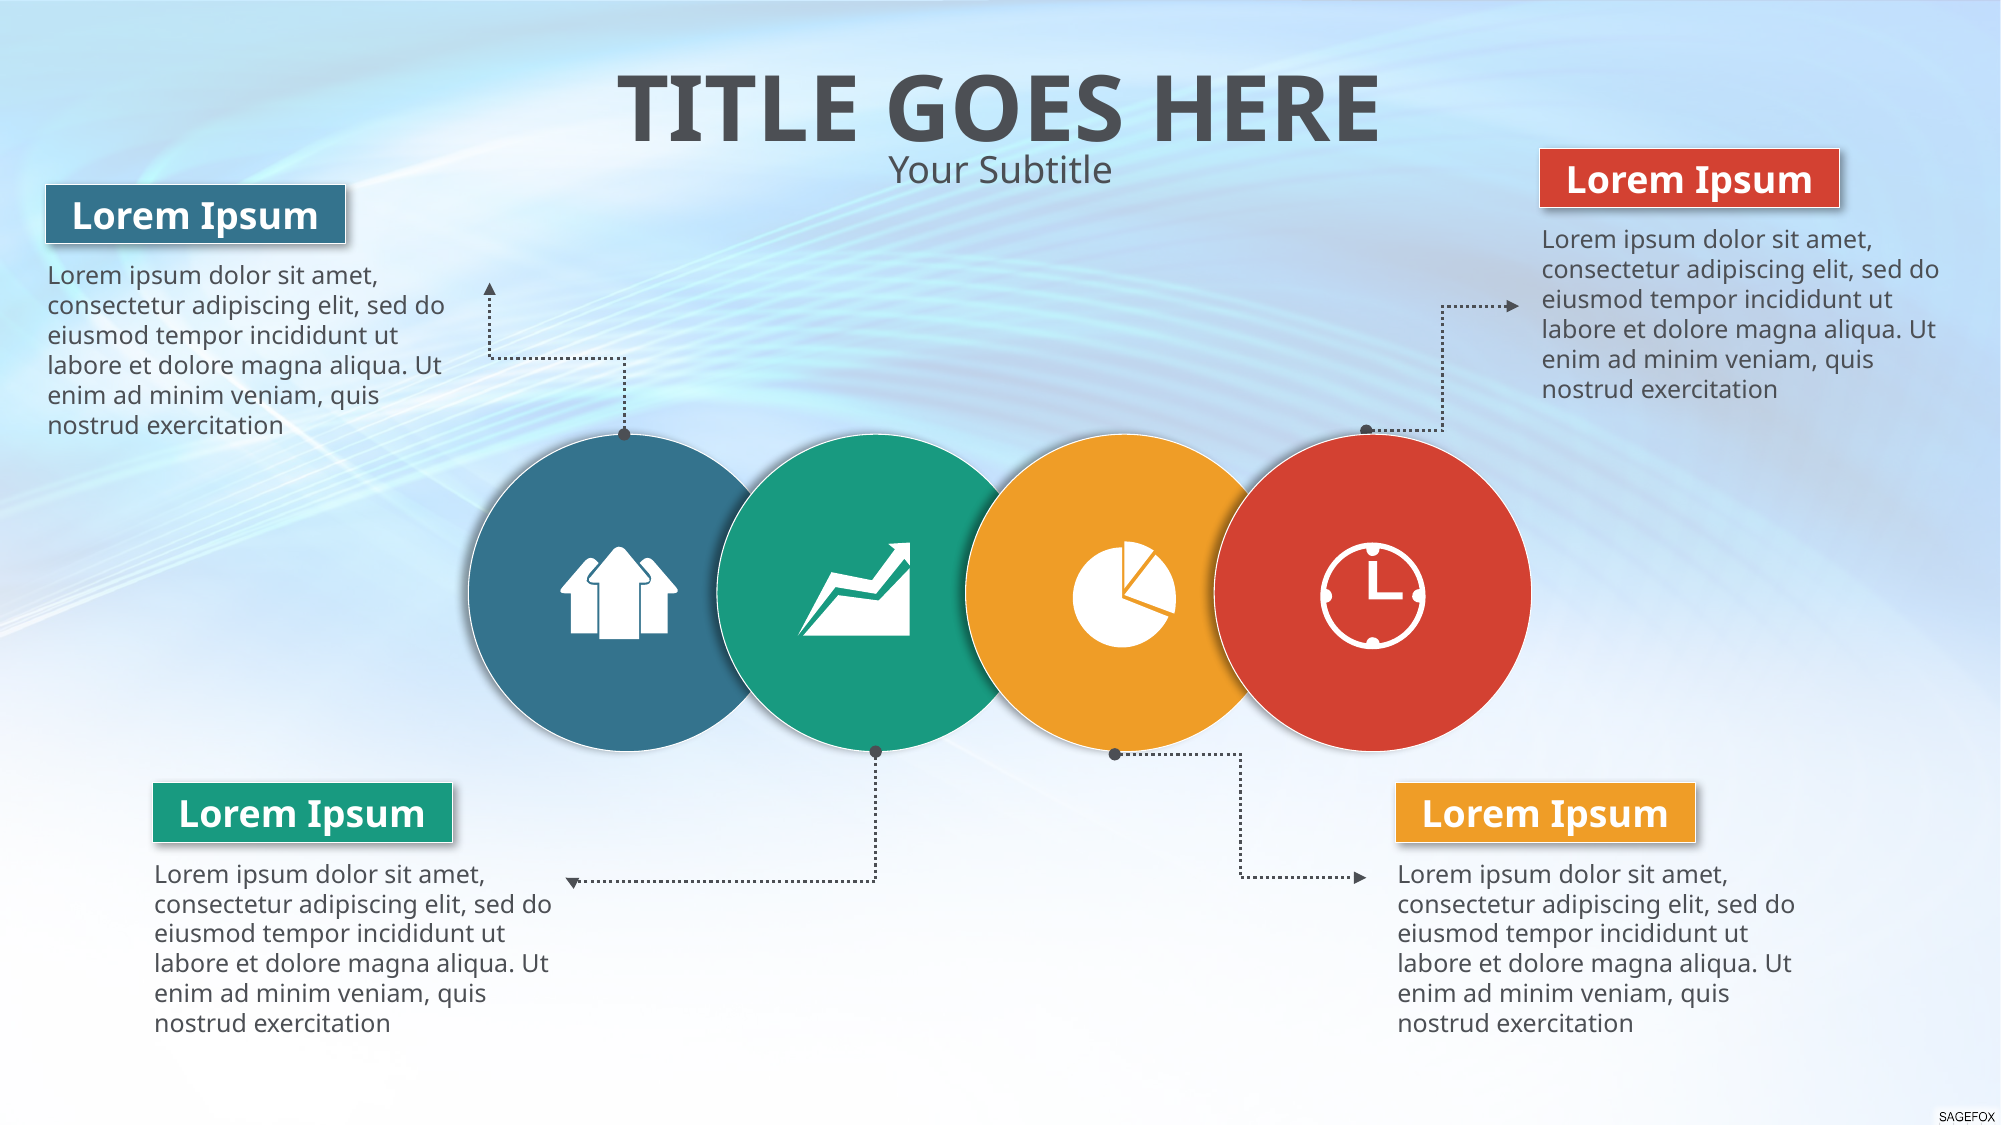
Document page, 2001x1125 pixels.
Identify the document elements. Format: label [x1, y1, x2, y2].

text_box [144, 782, 597, 1015]
picture [1936, 1111, 1997, 1125]
text_box [797, 542, 910, 636]
text_box [964, 433, 1242, 753]
text_box [1320, 542, 1426, 650]
text_box [1072, 541, 1176, 648]
text_box [467, 433, 744, 753]
text_box [1387, 782, 1840, 1015]
text_box [1114, 754, 1367, 878]
text_box [715, 433, 993, 753]
text_box [548, 42, 1452, 199]
text_box [1531, 148, 1984, 381]
text_box [657, 659, 784, 970]
text_box [37, 184, 490, 417]
text_box [1366, 306, 1520, 431]
text_box [480, 291, 633, 426]
text_box [558, 546, 680, 640]
text_box [1213, 433, 1533, 753]
